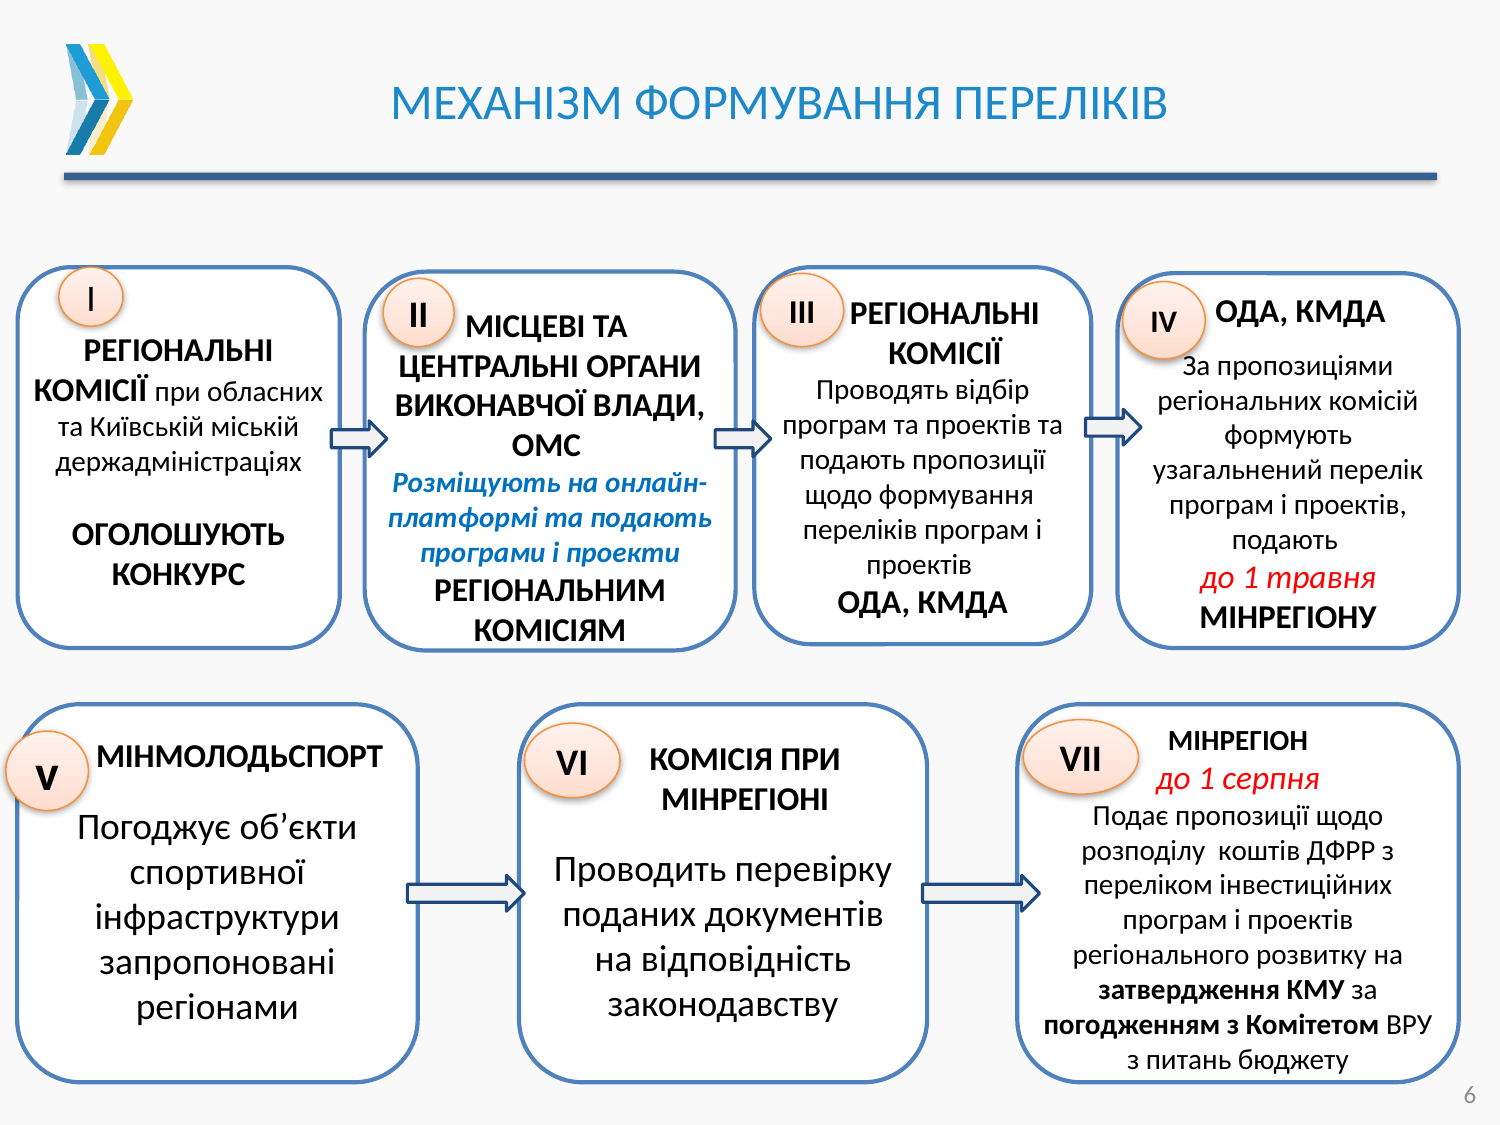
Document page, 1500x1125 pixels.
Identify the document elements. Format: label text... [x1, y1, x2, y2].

text_box v [5, 730, 90, 812]
text_box [329, 418, 390, 459]
text_box І [58, 266, 124, 327]
text_box [1083, 407, 1144, 448]
text_box МІНМОЛОДЬСПОРТ Погоджує об’єкти спортивної інфраструктури запропоновані регіонами [15, 702, 420, 1085]
text_box ІІІ [759, 272, 845, 348]
text_box [63, 172, 1438, 181]
text_box VI [523, 722, 621, 799]
text_box IV [1121, 280, 1207, 360]
text_box КОМІСІЯ ПРИ МІНРЕГІОНІ Проводить перевірку поданих документів на відповідність законодавству [516, 702, 930, 1085]
slide_number 6 [1141, 1063, 1492, 1124]
text_box МІНРЕГІОН до 1 серпня Подає пропозиції щодо розподілу коштів ДФРР з переліком інвестиційних програм і проектів регіонального розвитку на затвердження КМУ за погодженням з Комітетом ВРУ з питань бюджету [1015, 702, 1461, 1085]
text_box ІІ [382, 277, 455, 348]
text_box [405, 873, 527, 914]
text_box МЕХАНІЗМ ФОРМУВАННЯ ПЕРЕЛІКІВ [156, 57, 1415, 142]
text_box ОДА, КМДА [1200, 281, 1401, 337]
text_box За пропозиціями регіональних комісій формують узагальнений перелік програм і проектів, подають до 1 травня МІНРЕГІОНУ [1115, 271, 1461, 651]
text_box РЕГІОНАЛЬНІ КОМІСІЇ при обласних та Київській міській держадміністраціях ОГОЛОШУЮТЬ КОНКУРС [15, 265, 342, 651]
text_box МІСЦЕВІ ТА ЦЕНТРАЛЬНІ ОРГАНИ ВИКОНАВЧОЇ ВЛАДИ, ОМС Розміщують на онлайн-платформі та подають програми і проекти РЕГІОНАЛЬНИМ КОМІСІЯМ [362, 269, 738, 653]
text_box [713, 418, 774, 459]
picture [41, 31, 145, 169]
text_box [920, 873, 1042, 914]
text_box РЕГІОНАЛЬНІ КОМІСІЇ Проводять відбір програм та проектів та подають пропозиції щодо формування переліків програм і проектів ОДА, КМДА [752, 265, 1094, 647]
text_box VII [1022, 718, 1140, 795]
